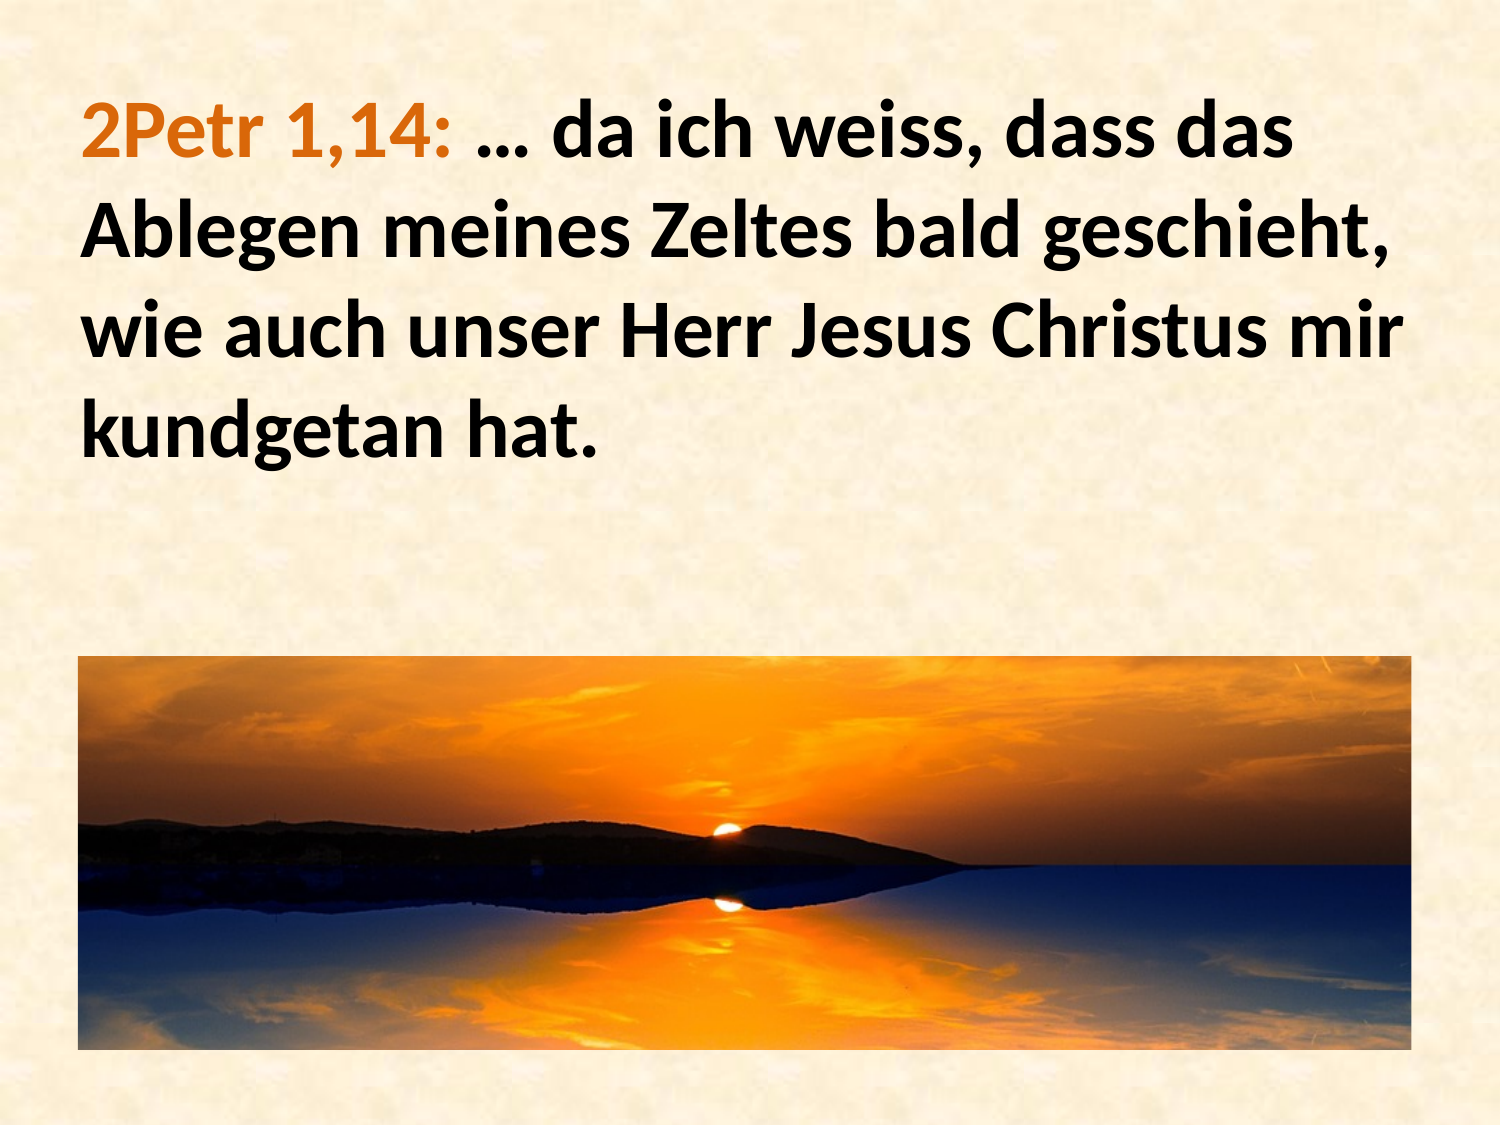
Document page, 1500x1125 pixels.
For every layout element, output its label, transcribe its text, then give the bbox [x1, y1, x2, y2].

text_box 2Petr 1,14: … da ich weiss, dass das Ablegen meines Zeltes bald geschieht, wie auch unser Herr Jesus Christus mir kundgetan hat. [64, 66, 1447, 598]
picture [0, 0, 1500, 1125]
